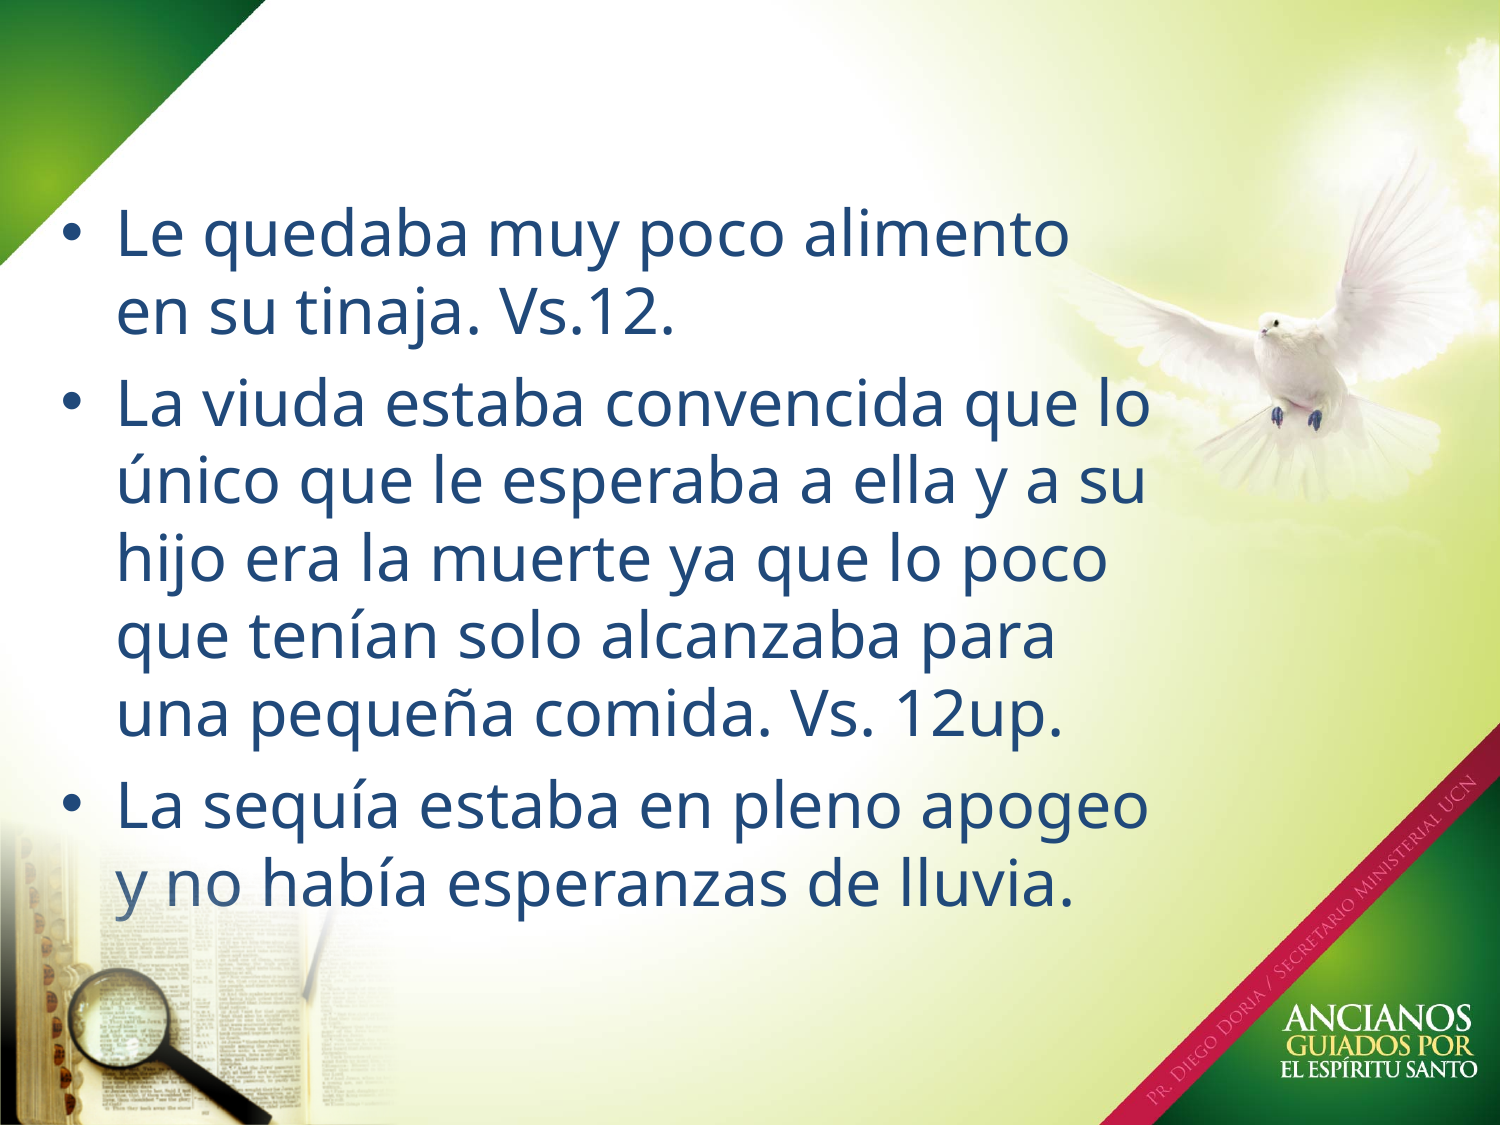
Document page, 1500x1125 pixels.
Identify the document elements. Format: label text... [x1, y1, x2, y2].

list Le quedaba muy poco alimento en su tinaja. Vs.12. La viuda estaba convencida que lo único que le esperaba a ella y a su hijo era la muerte ya que lo poco que tenían solo alcanzaba para una pequeña comida. Vs. 12up. La sequía estaba en pleno apogeo y no había esperanzas de lluvia. [52, 183, 1164, 953]
picture [0, 0, 1500, 1125]
